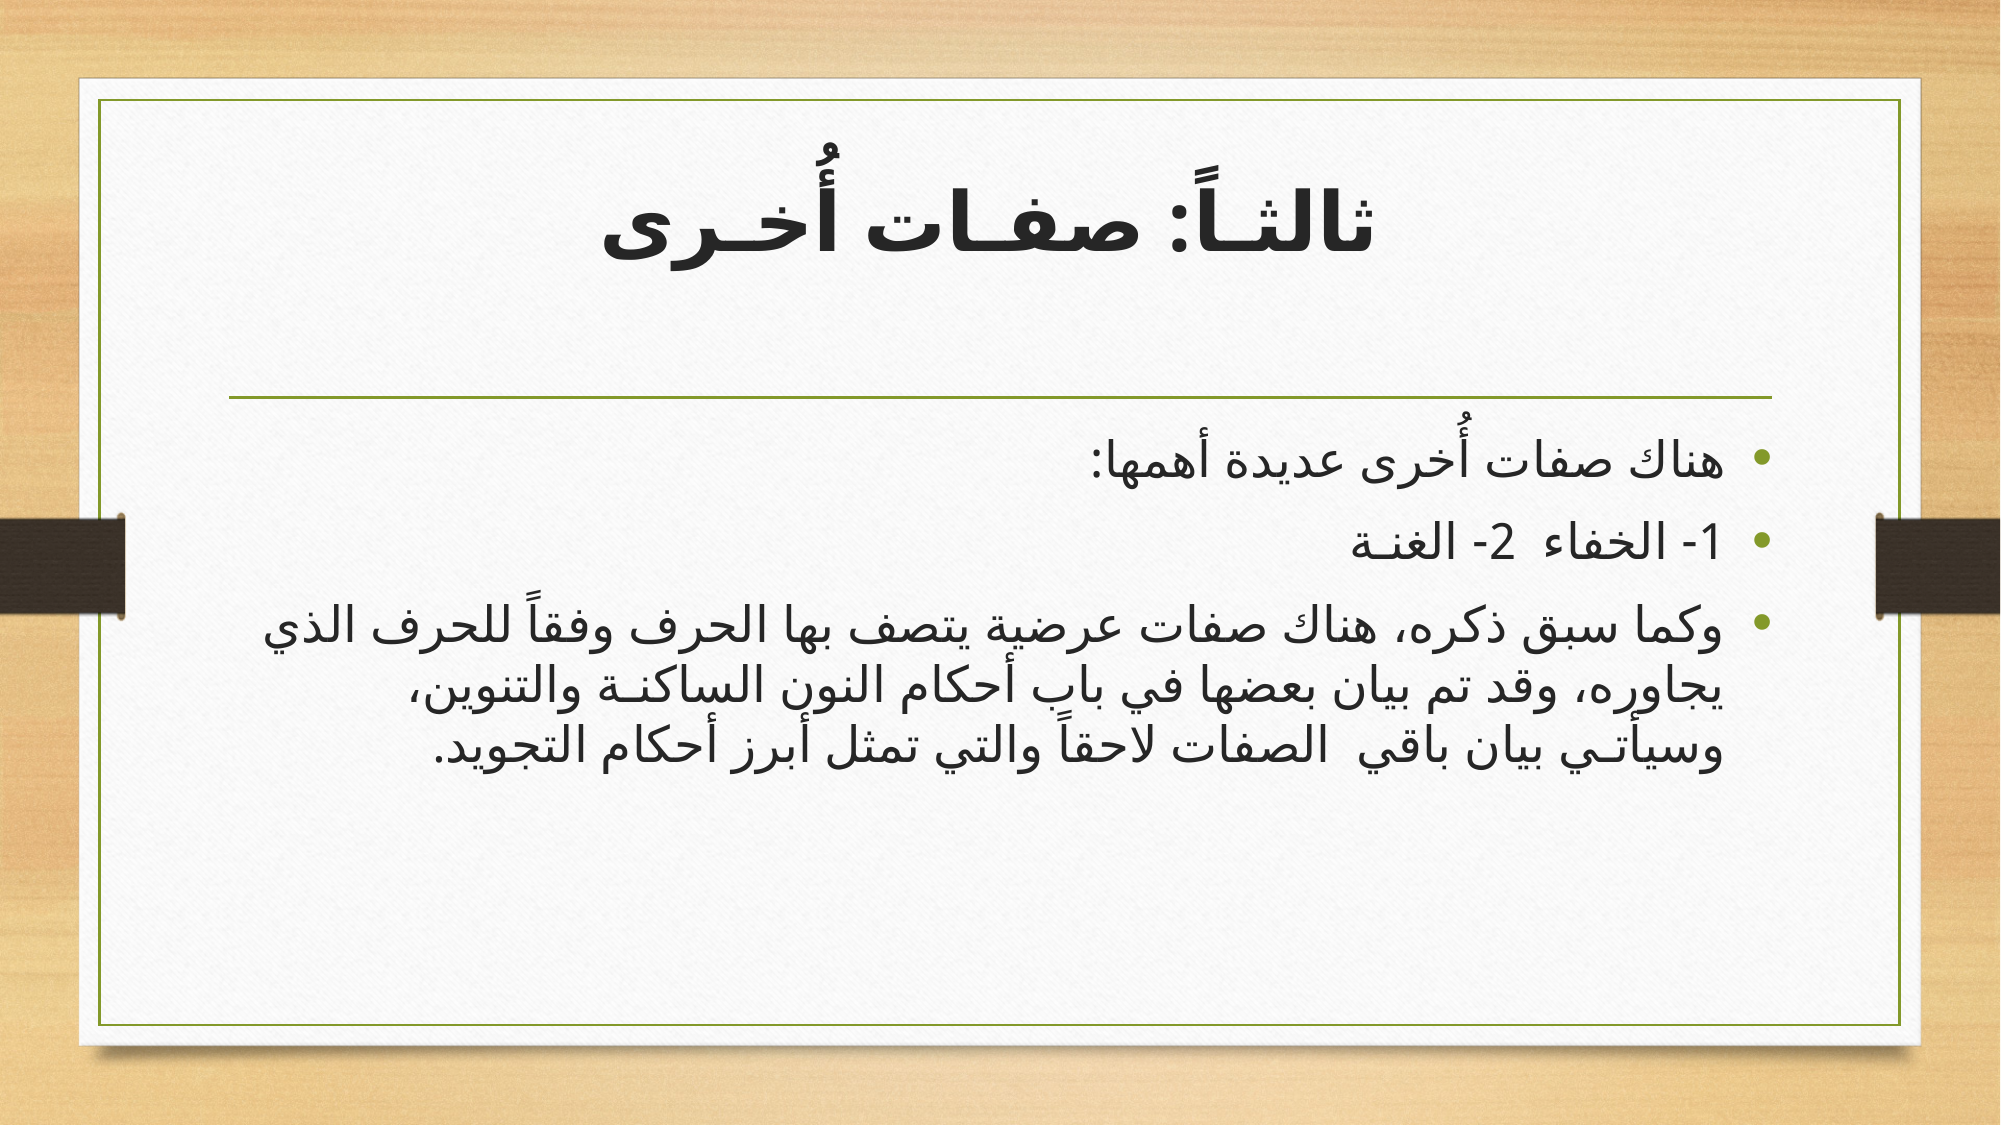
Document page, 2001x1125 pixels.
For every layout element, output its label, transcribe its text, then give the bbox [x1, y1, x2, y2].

list هناك صفات أُخرى عديدة أهمها: 1- الخفاء 2- الغنـة وكما سبق ذكره، هناك صفات عرضية يتصف بها الحرف وفقاً للحرف الذي يجاوره، وقد تم بيان بعضها في باب أحكام النون الساكنـة والتنوين، وسيأتـي بيان باقي الصفات لاحقاً والتي تمثل أبرز أحكام التجويد. [212, 419, 1788, 964]
picture [0, 0, 2001, 1125]
title ثالثـاً: صفـات أُخـرى [212, 161, 1788, 375]
